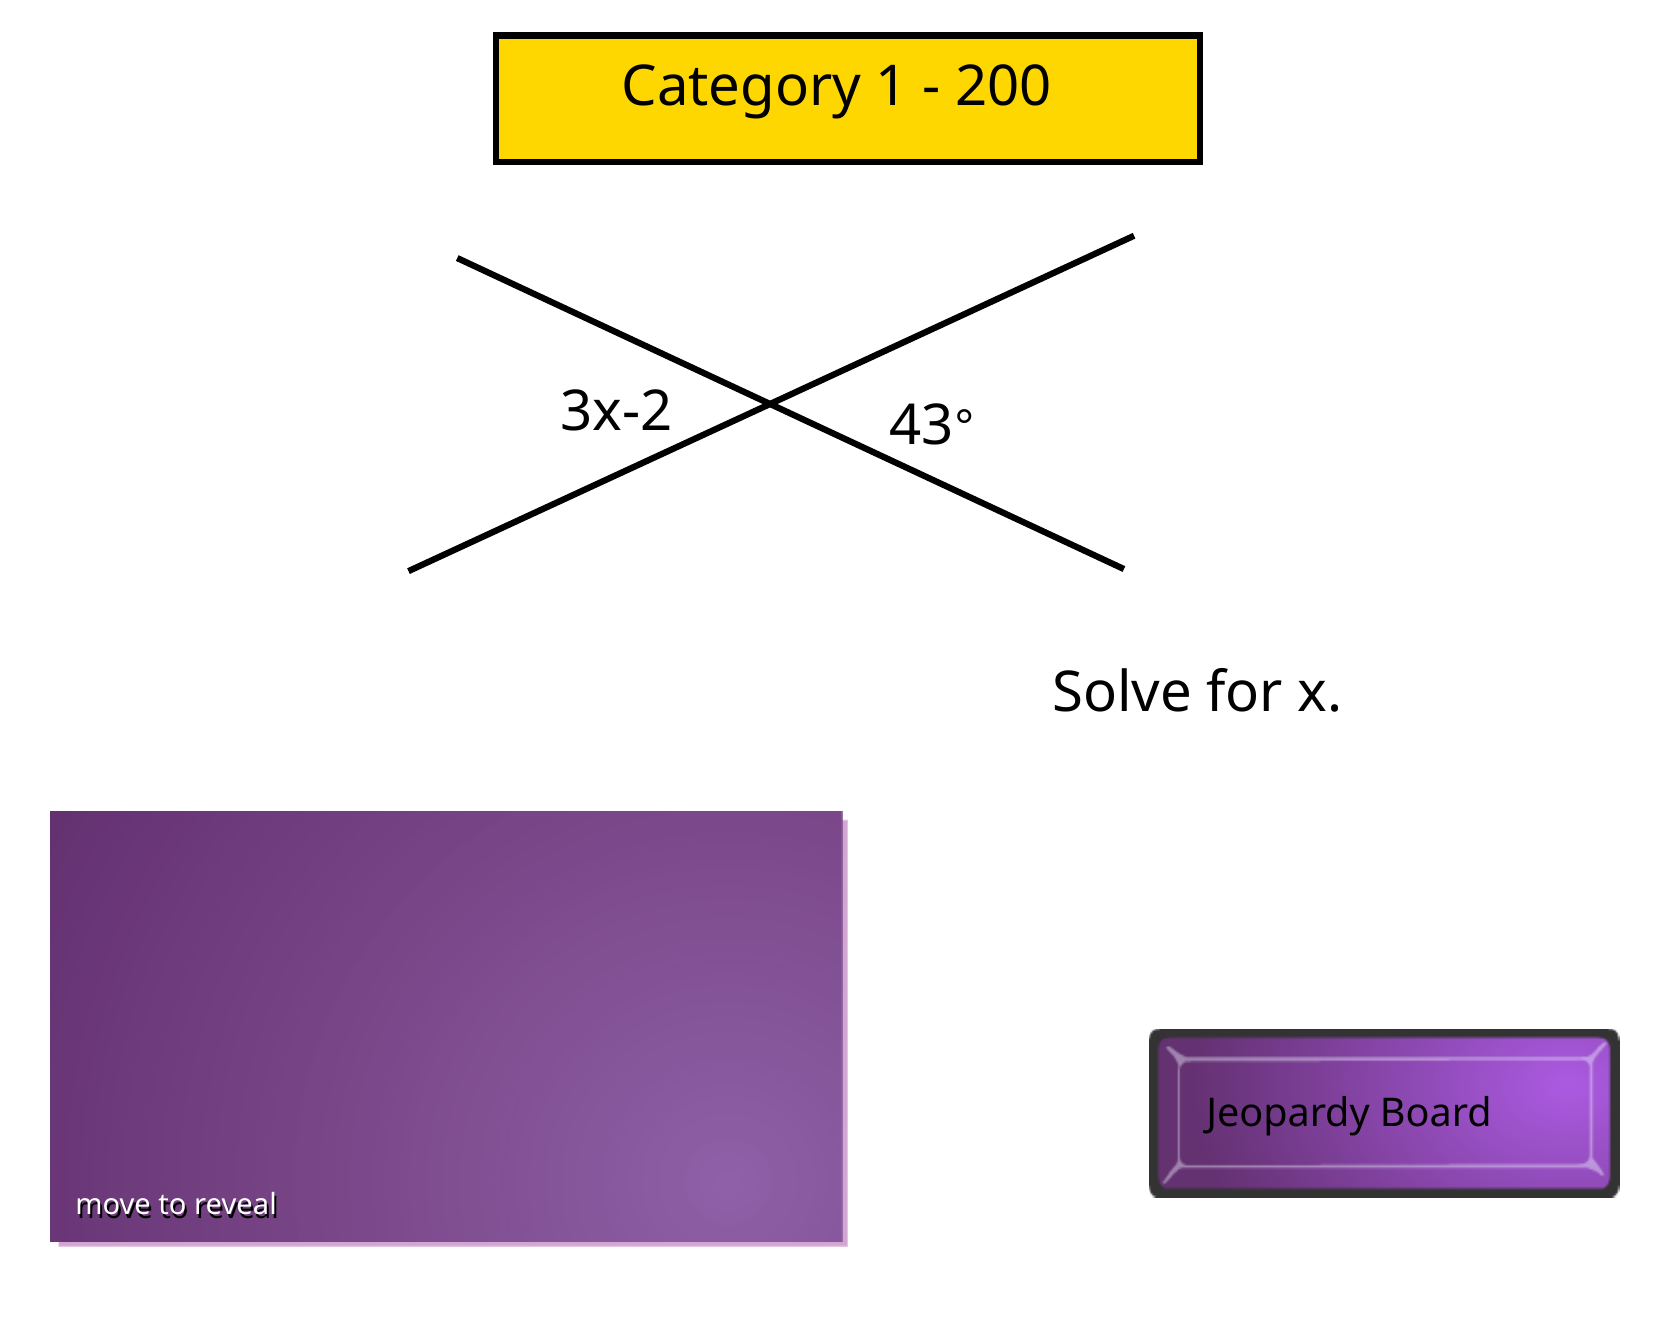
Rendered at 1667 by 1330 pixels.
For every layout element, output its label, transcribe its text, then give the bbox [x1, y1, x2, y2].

text_box Solve for x. [1037, 647, 1434, 731]
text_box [495, 35, 1201, 162]
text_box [408, 235, 1135, 572]
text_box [457, 258, 1124, 570]
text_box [1149, 1029, 1620, 1198]
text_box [50, 811, 849, 1247]
